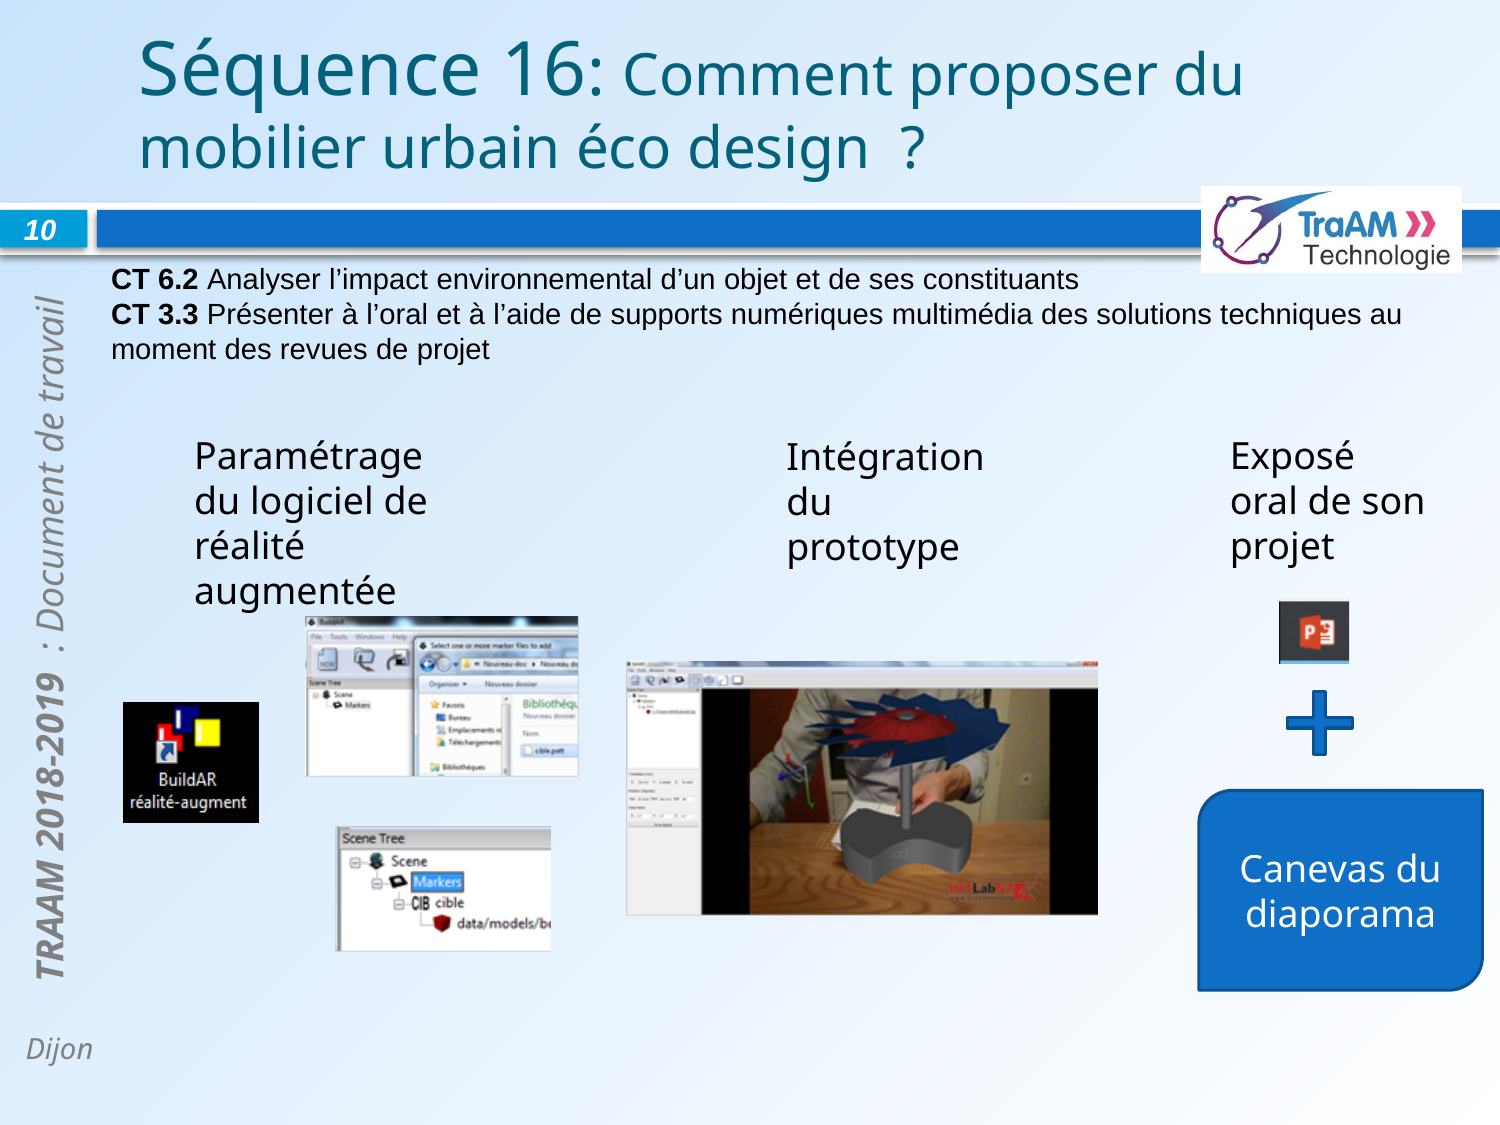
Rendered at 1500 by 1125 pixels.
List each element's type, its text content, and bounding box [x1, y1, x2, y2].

text_box CT 6.2 Analyser l’impact environnemental d’un objet et de ses constituants CT 3.3 Présenter à l’oral et à l’aide de supports numériques multimédia des solutions techniques au moment des revues de projet [96, 252, 1447, 373]
title Séquence 16: Comment proposer du mobilier urbain éco design ? [123, 19, 1462, 182]
text_box Paramétrage du logiciel de réalité augmentée [179, 424, 491, 620]
picture [1201, 186, 1462, 273]
picture [1278, 597, 1350, 664]
text_box Intégration du prototype [771, 425, 1025, 576]
slide_number 10 [8, 203, 97, 244]
text_box Exposé oral de son projet [1215, 424, 1443, 575]
picture [123, 702, 260, 823]
picture [305, 616, 580, 778]
text_box Canevas du diaporama [1197, 788, 1484, 992]
text_box [1286, 690, 1354, 756]
picture [334, 825, 551, 954]
picture [625, 661, 1098, 917]
